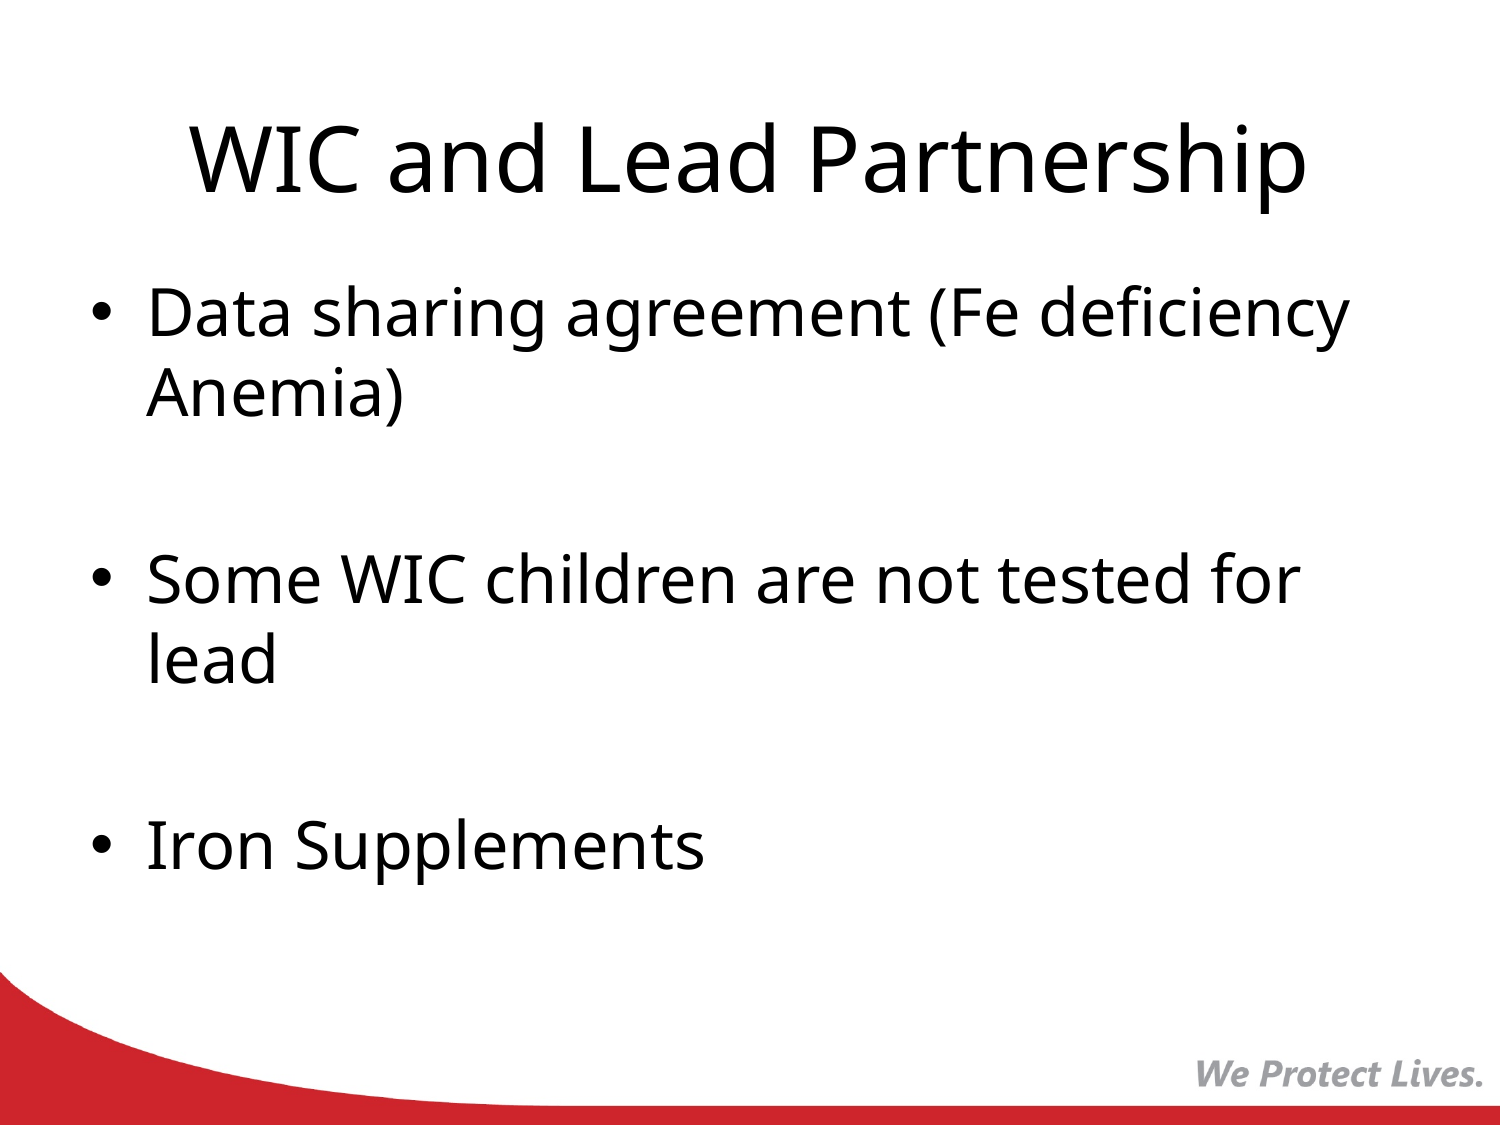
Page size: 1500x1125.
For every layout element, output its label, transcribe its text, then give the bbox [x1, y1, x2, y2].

title WIC and Lead Partnership [24, 75, 1475, 238]
list Data sharing agreement (Fe deficiency Anemia) Some WIC children are not tested for lead Iron Supplements [75, 262, 1425, 1005]
picture [0, 0, 1500, 1125]
